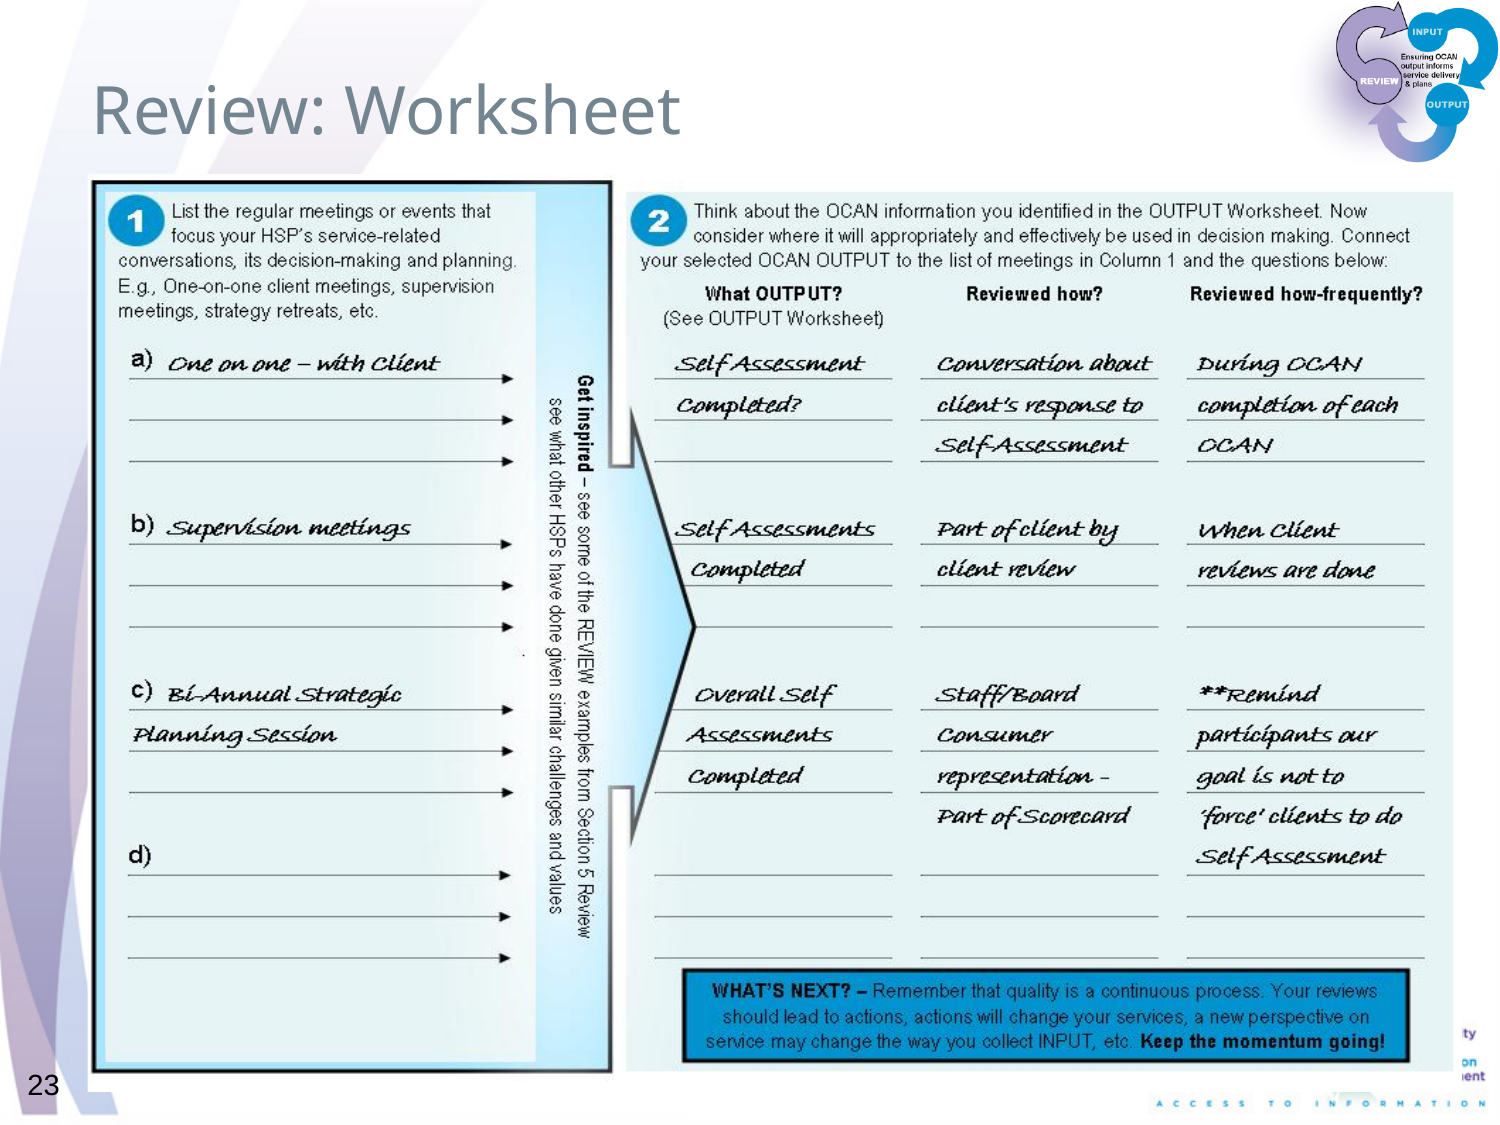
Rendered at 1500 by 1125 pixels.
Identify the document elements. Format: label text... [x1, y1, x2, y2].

picture [0, 0, 1500, 1125]
slide_number 23 [0, 1058, 75, 1125]
title Review: Worksheet [76, 18, 1283, 197]
